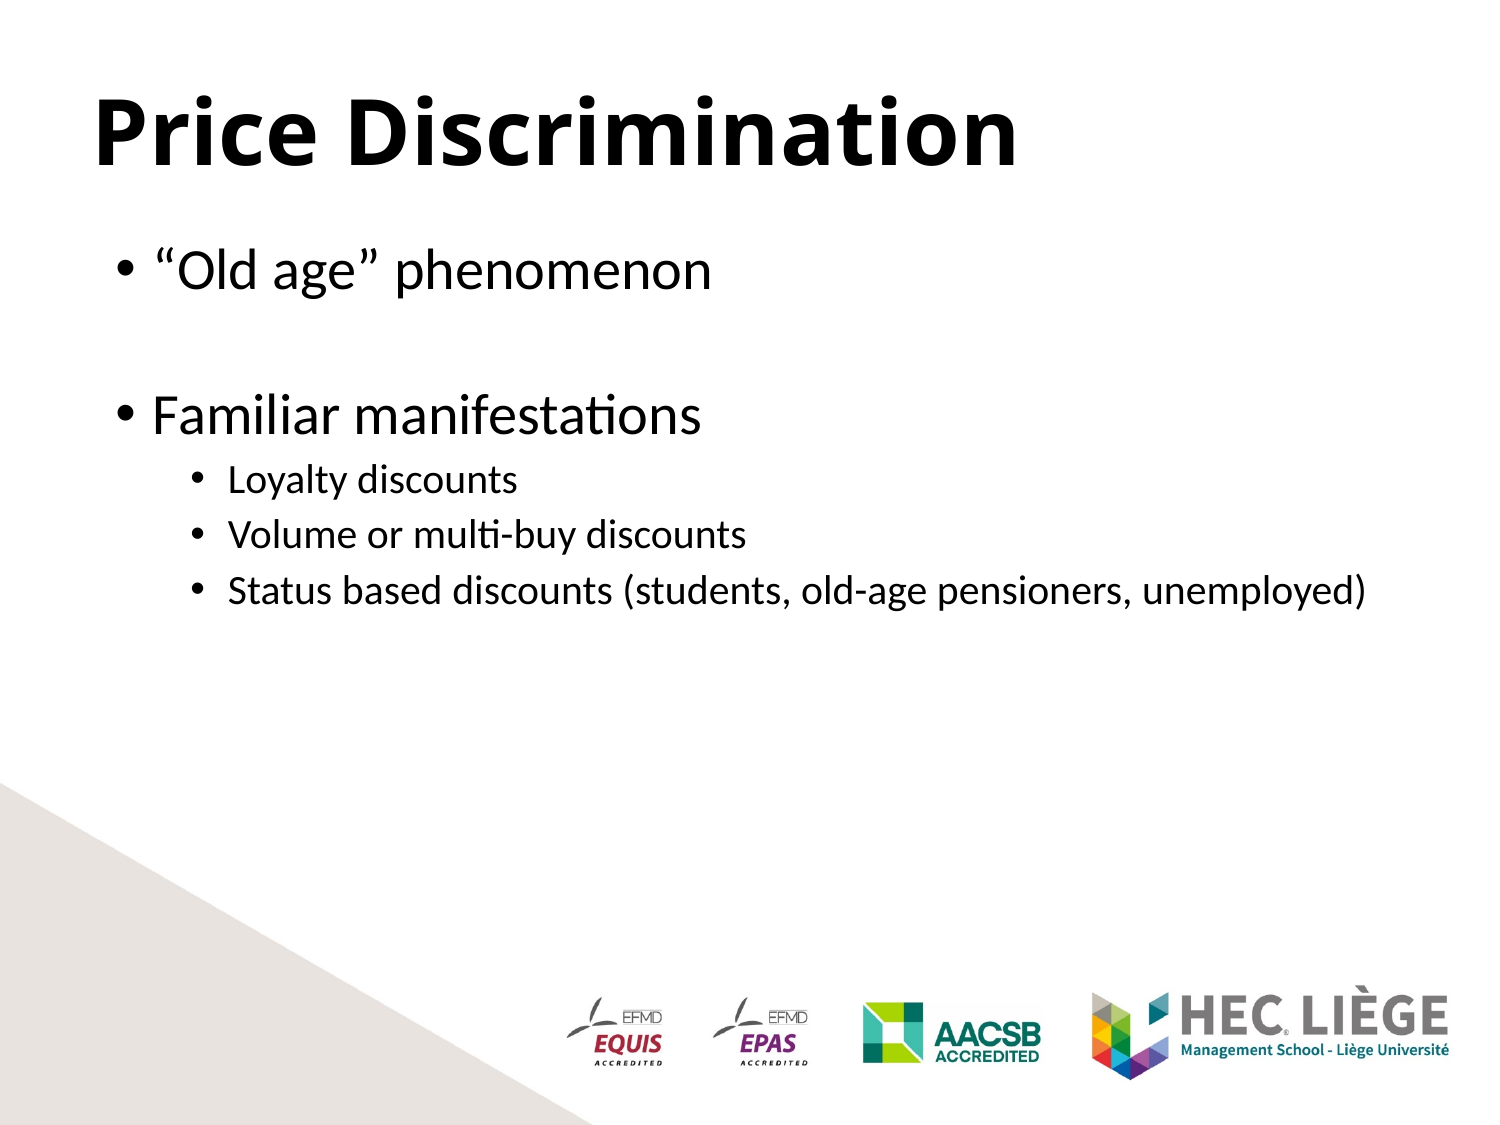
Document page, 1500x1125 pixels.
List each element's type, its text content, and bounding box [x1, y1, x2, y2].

title Price Discrimination [76, 54, 1371, 218]
list “Old age” phenomenon Familiar manifestations Loyalty discounts Volume or multi-buy discounts Status based discounts (students, old-age pensioners, unemployed) [100, 231, 1395, 894]
picture [0, 4, 1500, 1125]
